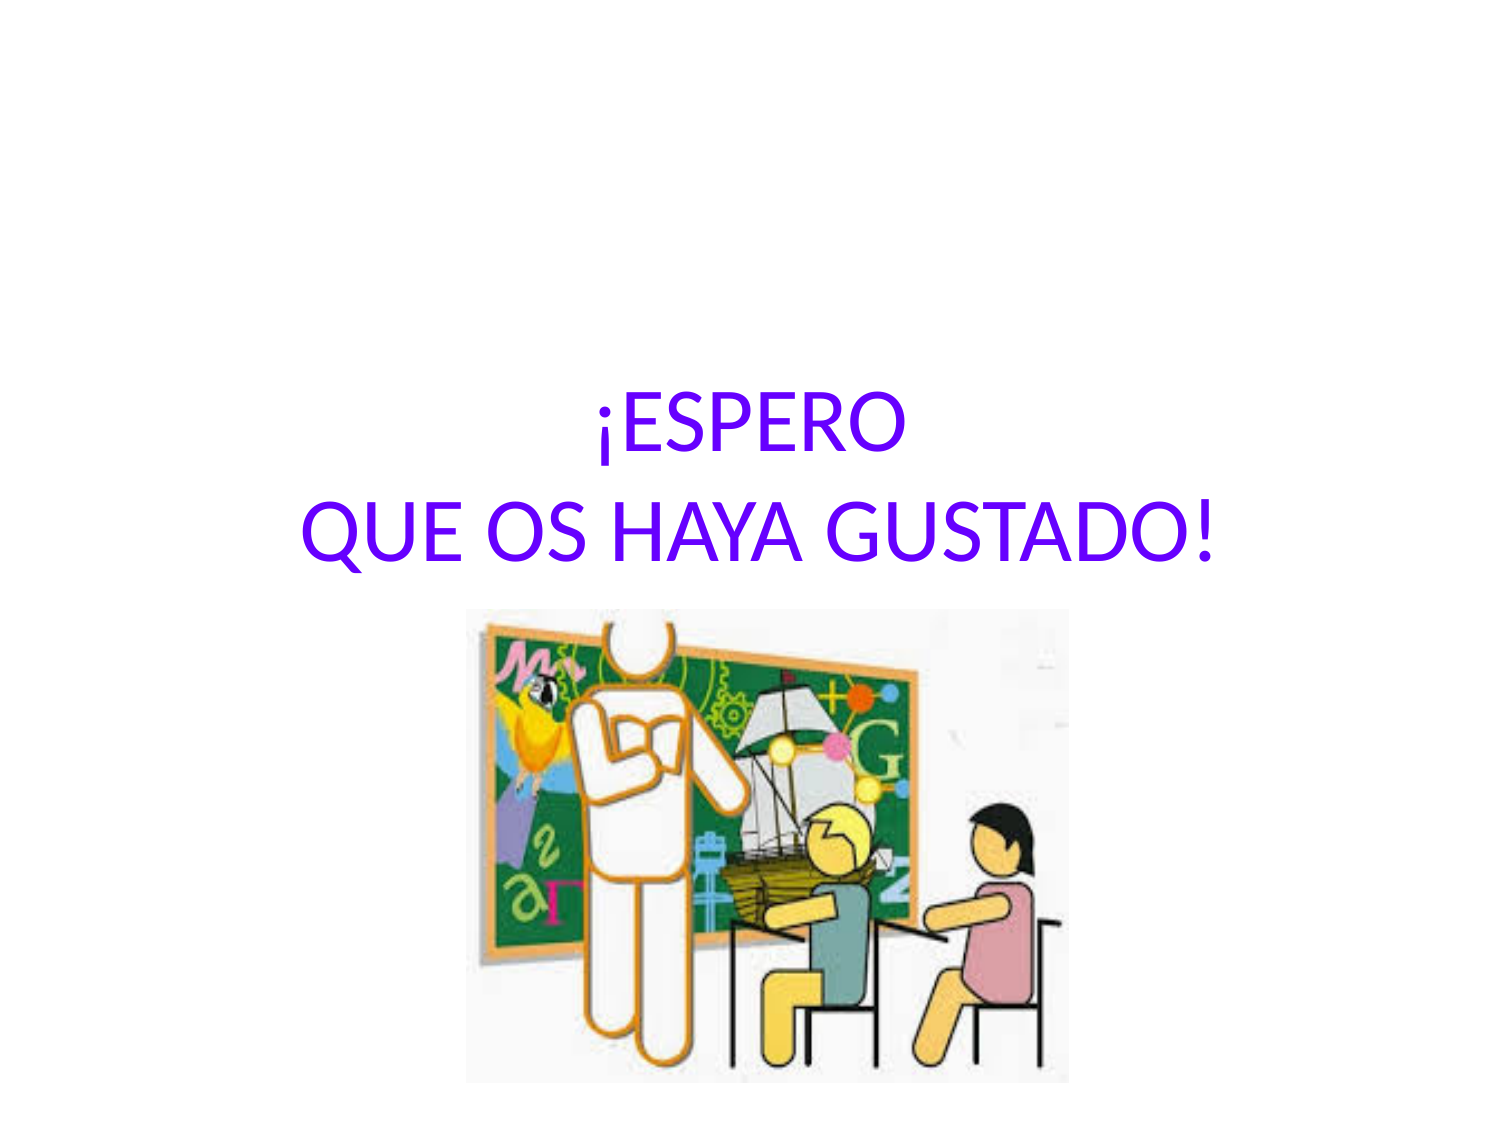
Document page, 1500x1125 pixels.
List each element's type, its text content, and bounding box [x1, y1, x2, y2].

title ¡ESPERO QUE OS HAYA GUSTADO! [112, 349, 1388, 591]
picture [466, 609, 1070, 1083]
